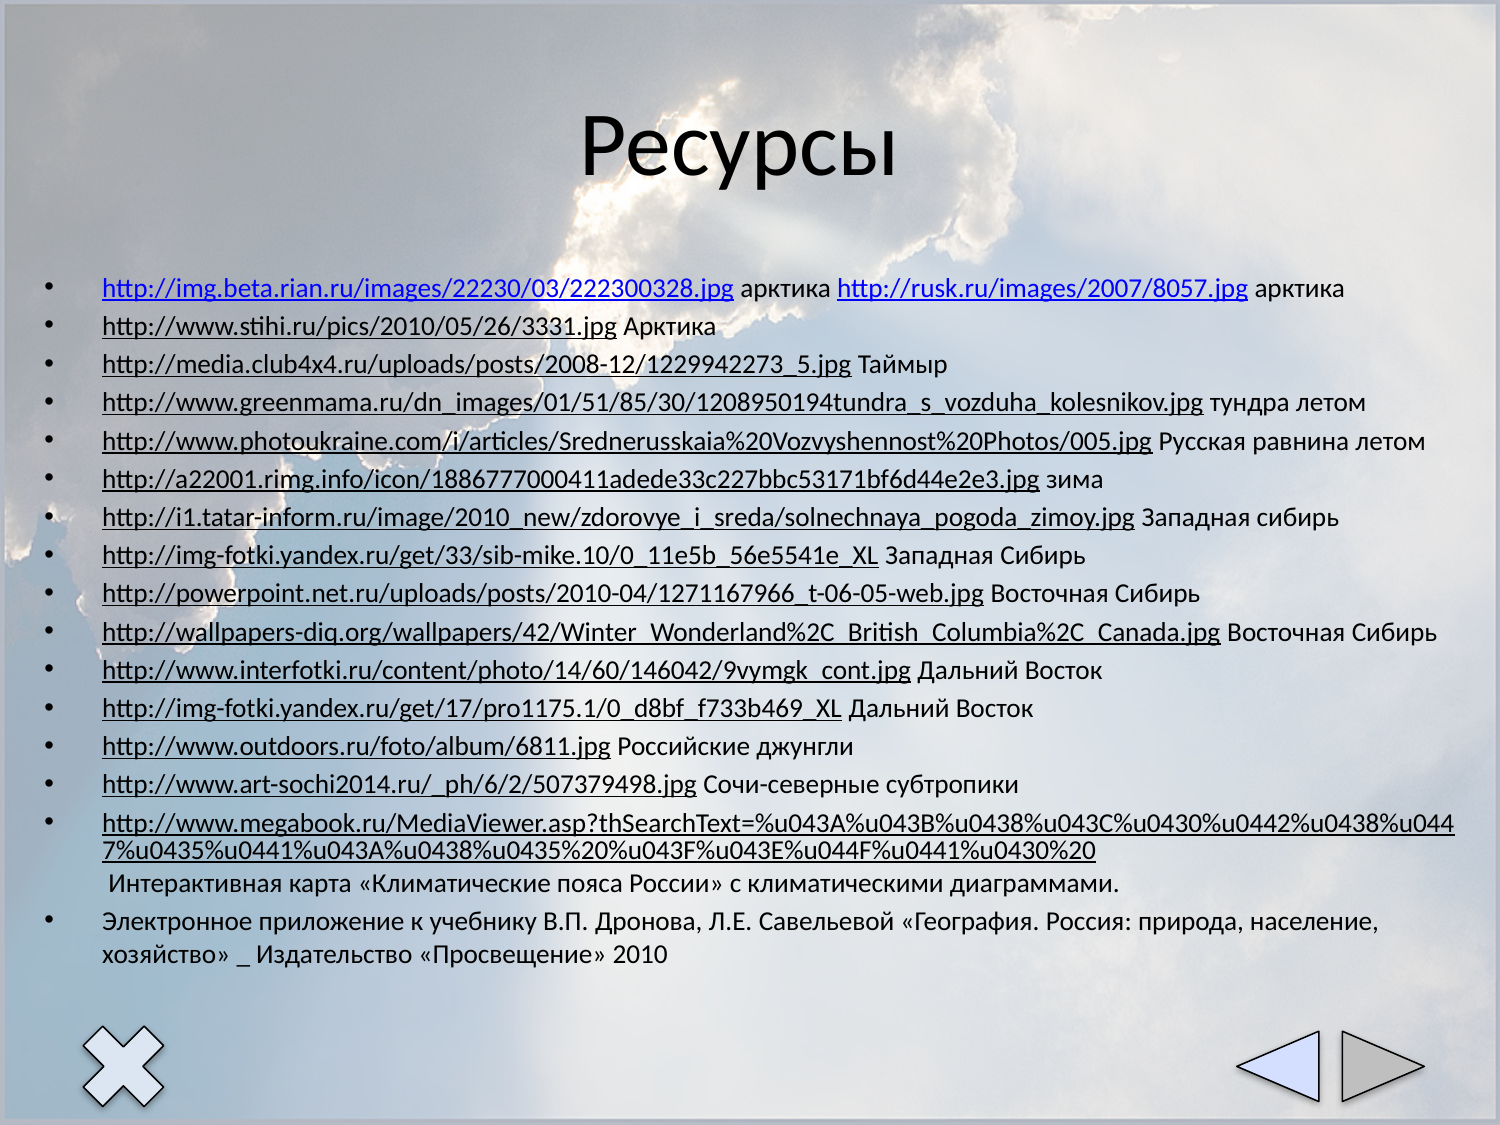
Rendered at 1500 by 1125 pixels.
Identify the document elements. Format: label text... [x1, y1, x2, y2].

title Ресурсы [75, 45, 1425, 233]
text_box [1341, 1030, 1426, 1103]
list http://img.beta.rian.ru/images/22230/03/222300328.jpg арктика http://rusk.ru/images/2007/8057.jpg арктика http://www.stihi.ru/pics/2010/05/26/3331.jpg Арктика http://media.club4x4.ru/uploads/posts/2008-12/1229942273_5.jpg Таймыр http://www.greenmama.ru/dn_images/01/51/85/30/1208950194tundra_s_vozduha_kolesnikov.jpg тундра летом http://www.photoukraine.com/i/articles/Srednerusskaia%20Vozvyshennost%20Photos/005.jpg Русская равнина летом http://a22001.rimg.info/icon/1886777000411adede33c227bbc53171bf6d44e2e3.jpg зима http://i1.tatar-inform.ru/image/2010_new/zdorovye_i_sreda/solnechnaya_pogoda_zimoy.jpg Западная сибирь http://img-fotki.yandex.ru/get/33/sib-mike.10/0_11e5b_56e5541e_XL Западная Сибирь http://powerpoint.net.ru/uploads/posts/2010-04/1271167966_t-06-05-web.jpg Восточная Сибирь http://wallpapers-diq.org/wallpapers/42/Winter_Wonderland%2C_British_Columbia%2C_Canada.jpg Восточная Сибирь http://www.interfotki.ru/content/photo/14/60/146042/9vymgk_cont.jpg Дальний Восток http://img-fotki.yandex.ru/get/17/pro1175.1/0_d8bf_f733b469_XL Дальний Восток http://www.outdoors.ru/foto/album/6811.jpg Российские джунгли http://www.art-sochi2014.ru/_ph/6/2/507379498.jpg Сочи-северные субтропики http://www.megabook.ru/MediaViewer.asp?thSearchText=%u043A%u043B%u0438%u043C%u0430%u0442%u0438%u0447%u0435%u0441%u043A%u0438%u0435%20%u043F%u043E%u044F%u0441%u0430%20 Интерактивная карта «Климатические пояса России» с климатическими диаграммами. Электронное приложение к учебнику В.П. Дронова, Л.Е. Савельевой «География. Россия: природа, население, хозяйство» _ Издательство «Просвещение» 2010 [29, 262, 1471, 1005]
text_box [1236, 1030, 1320, 1103]
text_box [82, 1025, 165, 1108]
